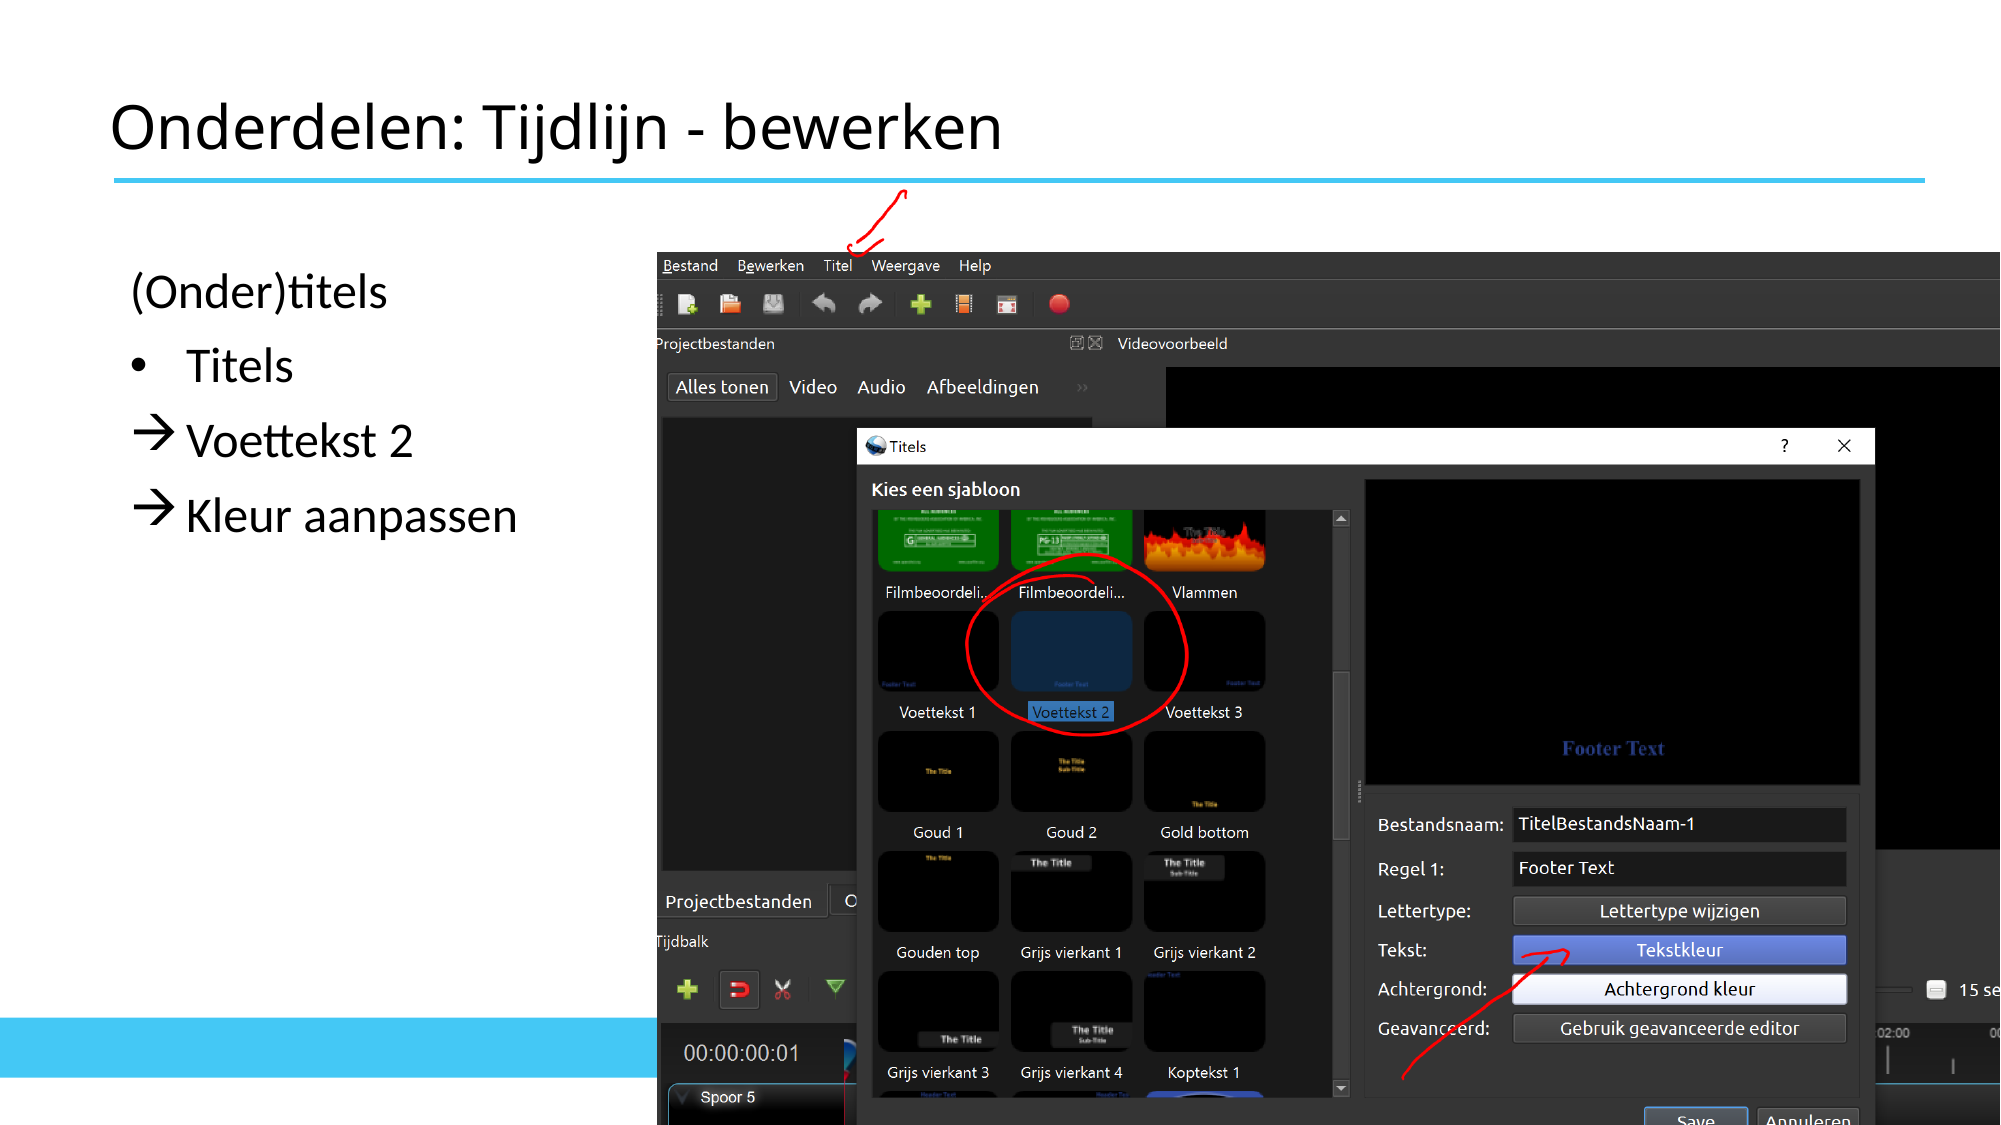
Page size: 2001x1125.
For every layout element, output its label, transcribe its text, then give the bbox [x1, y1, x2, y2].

picture [657, 189, 2000, 1125]
list (Onder)titels Titels Voettekst 2 Kleur aanpassen [114, 257, 657, 925]
title Onderdelen: Tijdlijn - bewerken [109, 97, 1922, 167]
